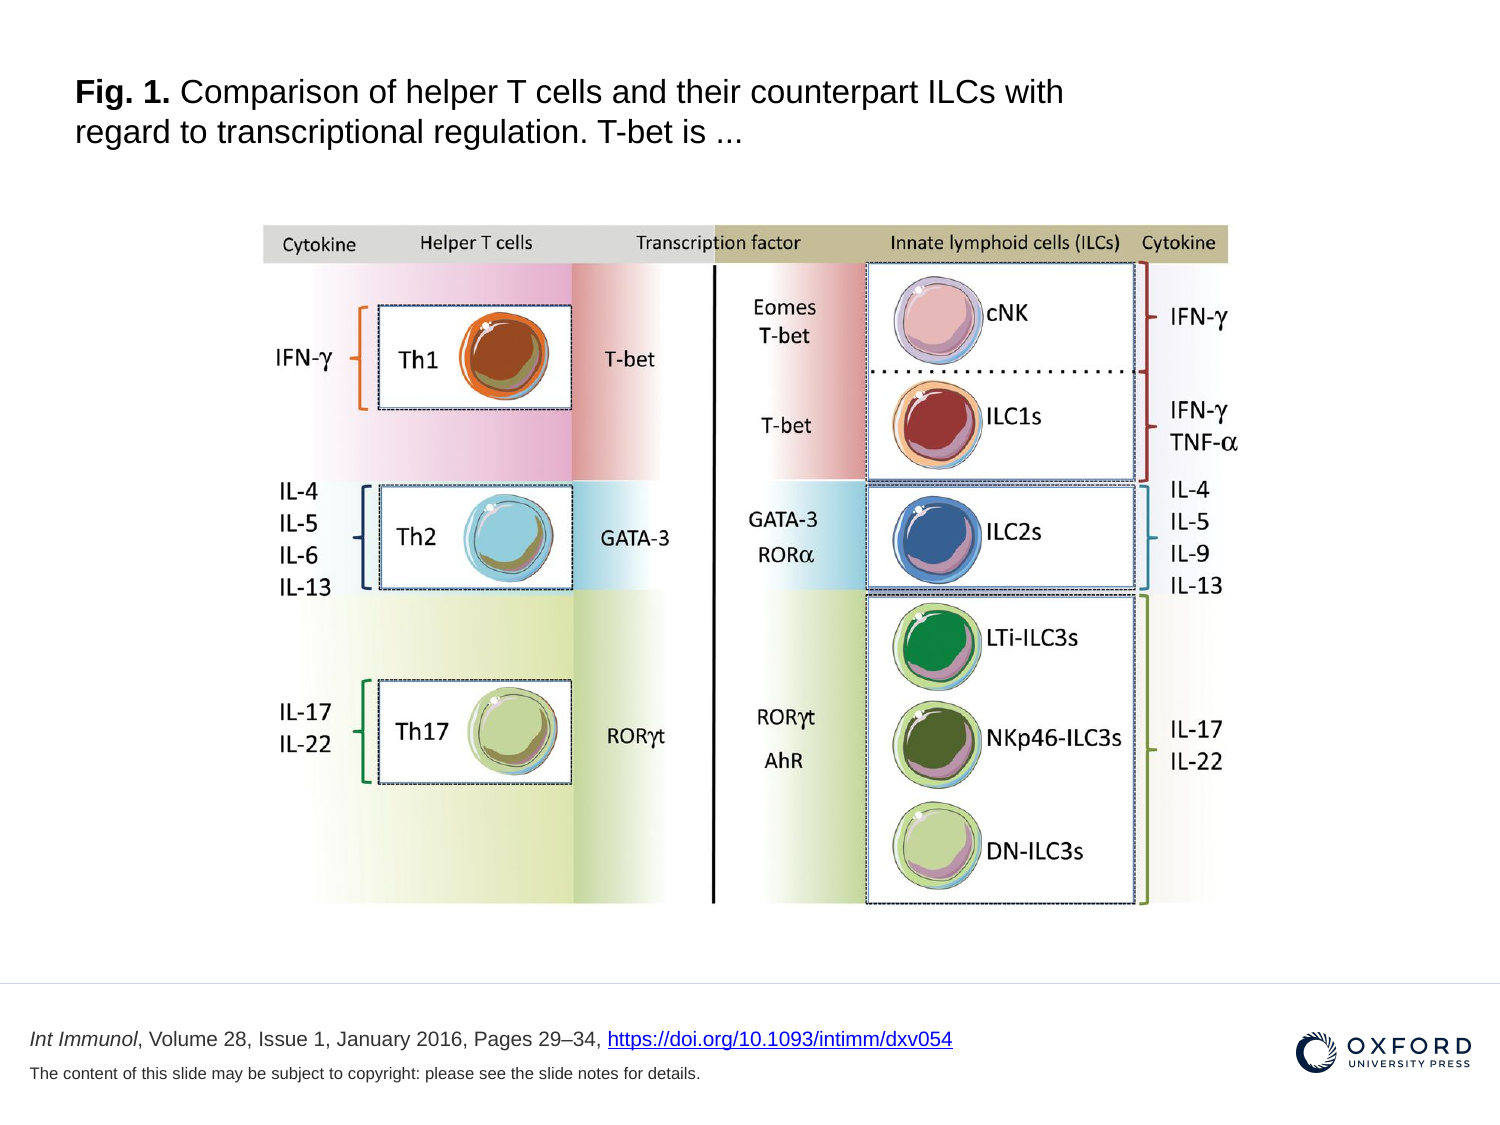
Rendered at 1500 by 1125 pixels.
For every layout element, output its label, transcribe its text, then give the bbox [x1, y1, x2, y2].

picture [1296, 1032, 1471, 1073]
title Fig. 1. Comparison of helper T cells and their counterpart ILCs with regard to transcriptional regulation. T-bet is ... [75, 69, 1078, 171]
footer Int Immunol, Volume 28, Issue 1, January 2016, Pages 29–34, https://doi.org/10.1093/intimm/dxv054 The content of this slide may be subject to copyright: please see the slide notes for details. [0, 983, 1260, 1125]
picture [262, 224, 1238, 906]
